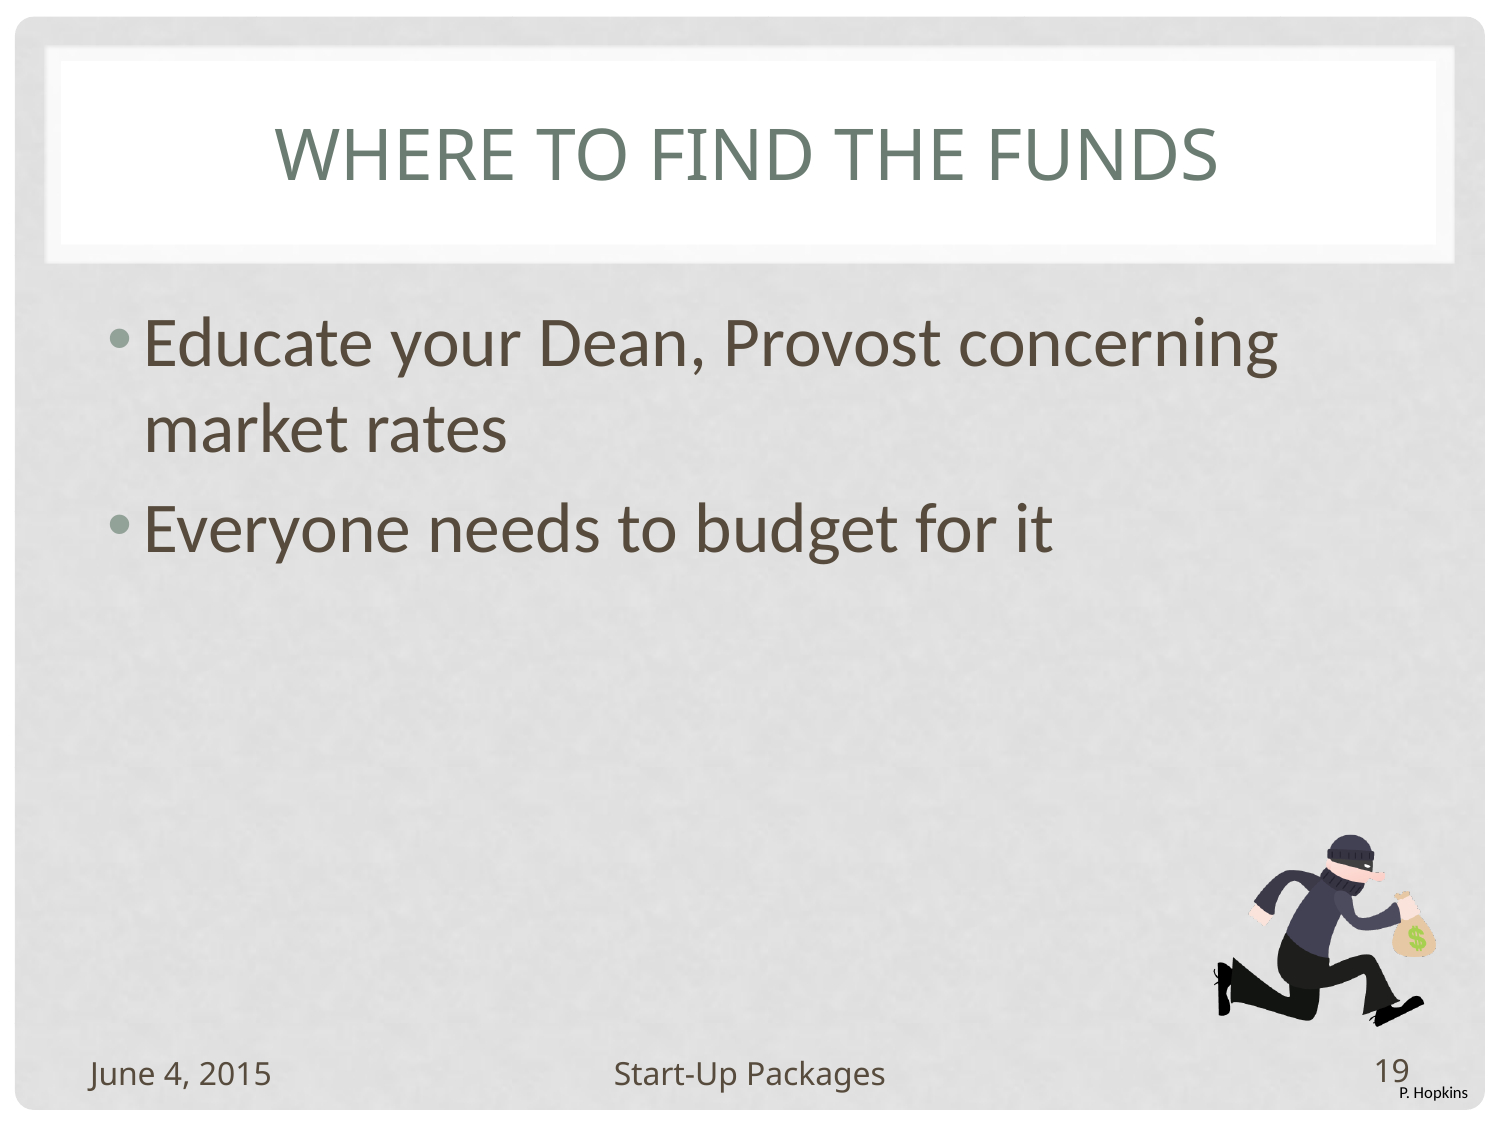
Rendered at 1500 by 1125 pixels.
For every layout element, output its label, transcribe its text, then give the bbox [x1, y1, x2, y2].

title Where to Find the Funds [69, 66, 1425, 238]
picture [1166, 801, 1485, 1051]
footer Start-Up Packages [512, 1042, 988, 1103]
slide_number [75, 1042, 425, 1103]
list Educate your Dean, Provost concerning market rates Everyone needs to budget for it [75, 287, 1425, 1005]
slide_number 19 [1074, 1042, 1425, 1103]
text_box P. Hopkins [1384, 1074, 1498, 1110]
